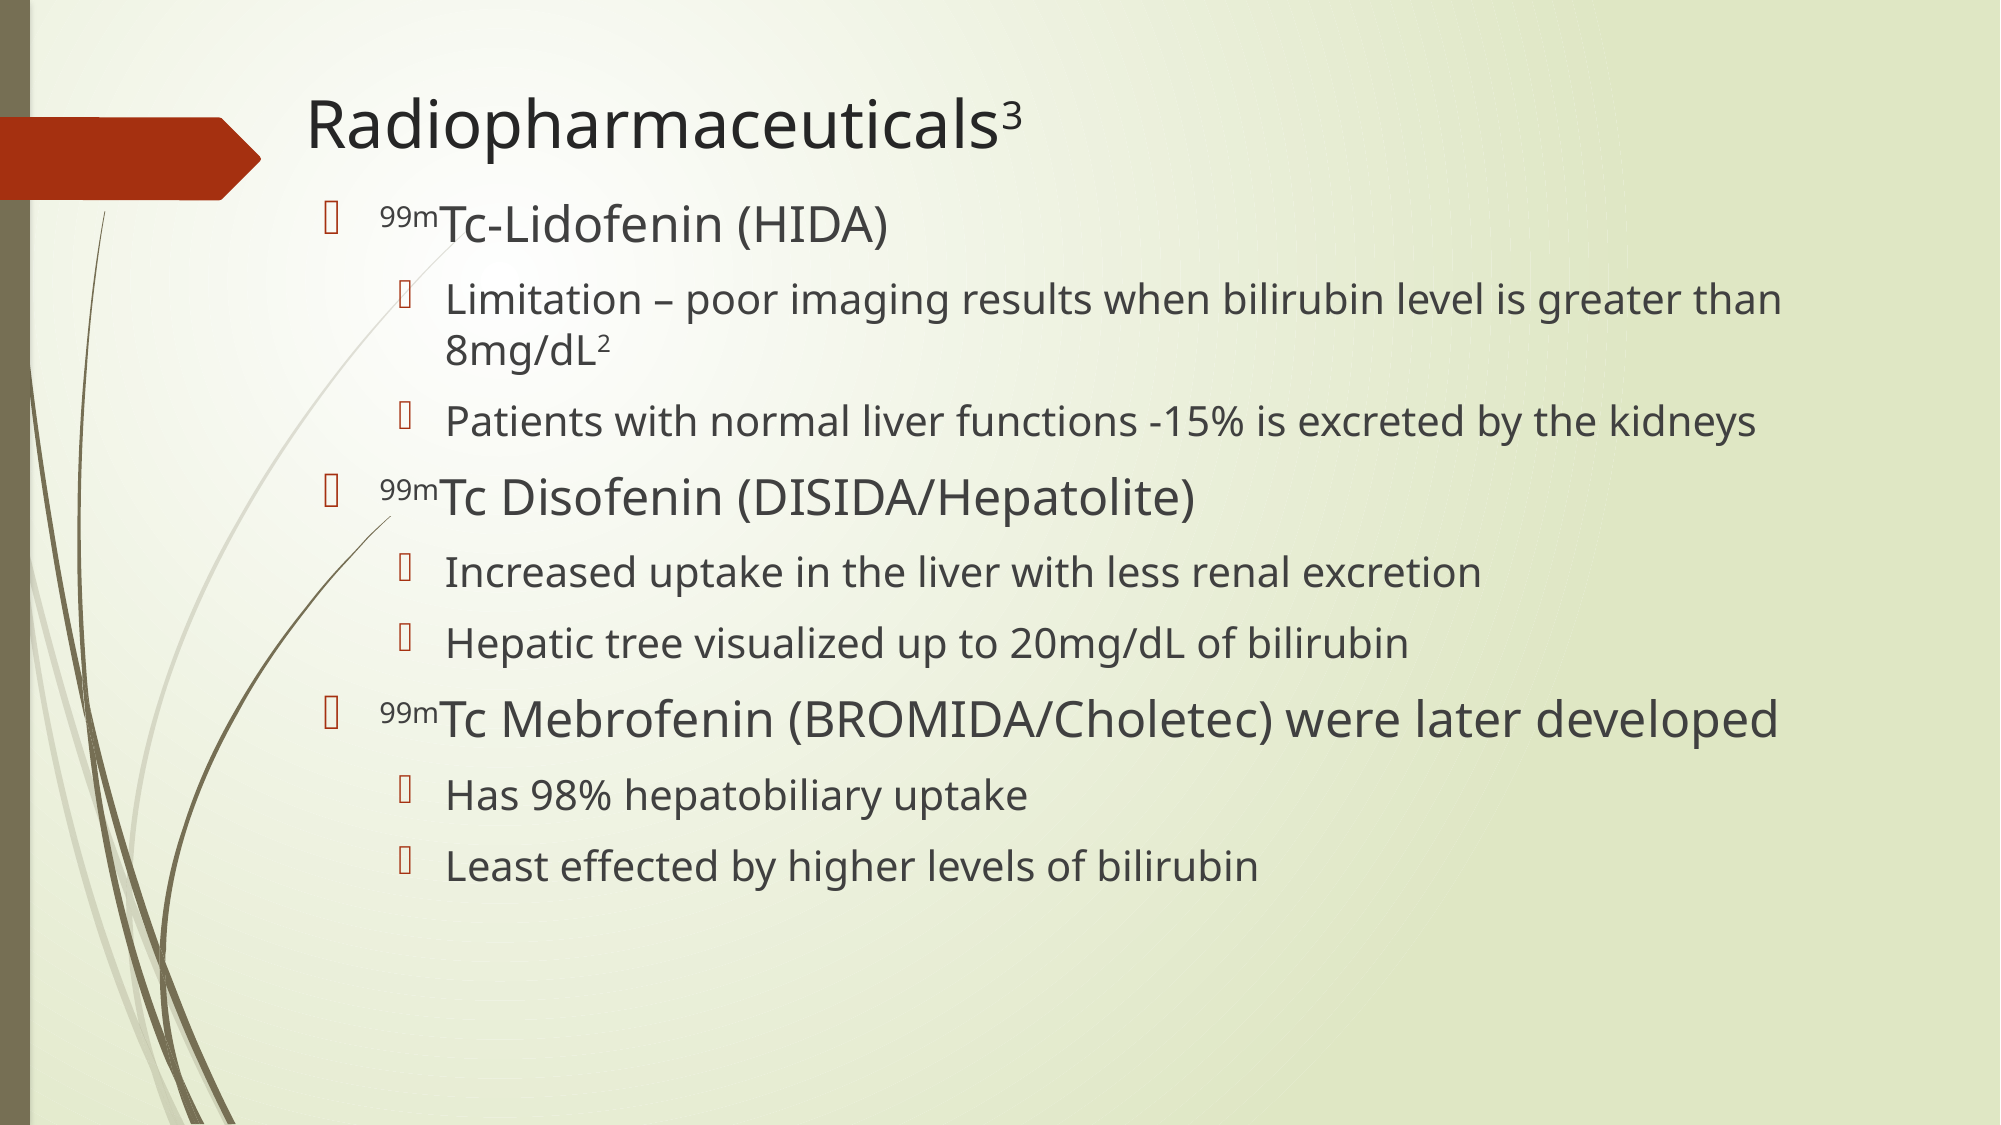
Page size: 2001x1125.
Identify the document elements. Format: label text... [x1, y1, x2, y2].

list 99mTc-Lidofenin (HIDA) Limitation – poor imaging results when bilirubin level is greater than 8mg/dL2 Patients with normal liver functions -15% is excreted by the kidneys 99mTc Disofenin (DISIDA/Hepatolite) Increased uptake in the liver with less renal excretion Hepatic tree visualized up to 20mg/dL of bilirubin 99mTc Mebrofenin (BROMIDA/Choletec) were later developed Has 98% hepatobiliary uptake Least effected by higher levels of bilirubin [308, 184, 1902, 941]
title Radiopharmaceuticals3 [290, 74, 1752, 199]
